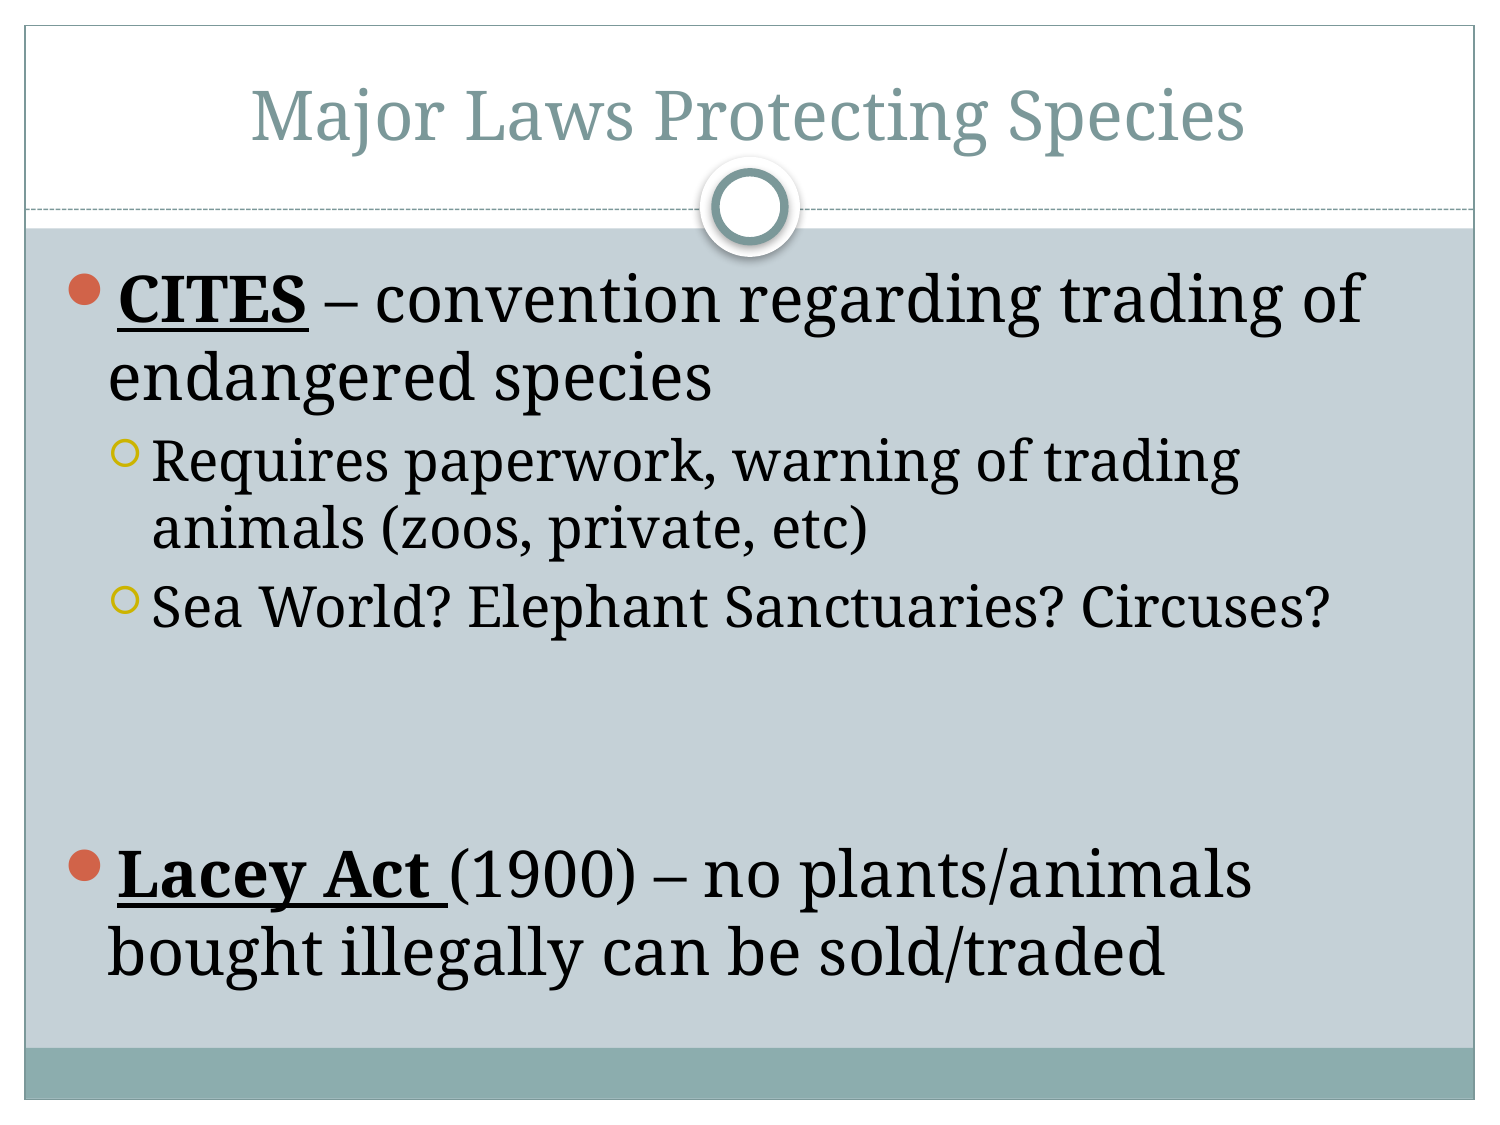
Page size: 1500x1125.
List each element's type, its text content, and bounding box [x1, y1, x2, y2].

list CITES – convention regarding trading of endangered species Requires paperwork, warning of trading animals (zoos, private, etc) Sea World? Elephant Sanctuaries? Circuses? Lacey Act (1900) – no plants/animals bought illegally can be sold/traded [49, 250, 1445, 1001]
title Major Laws Protecting Species [49, 37, 1450, 162]
